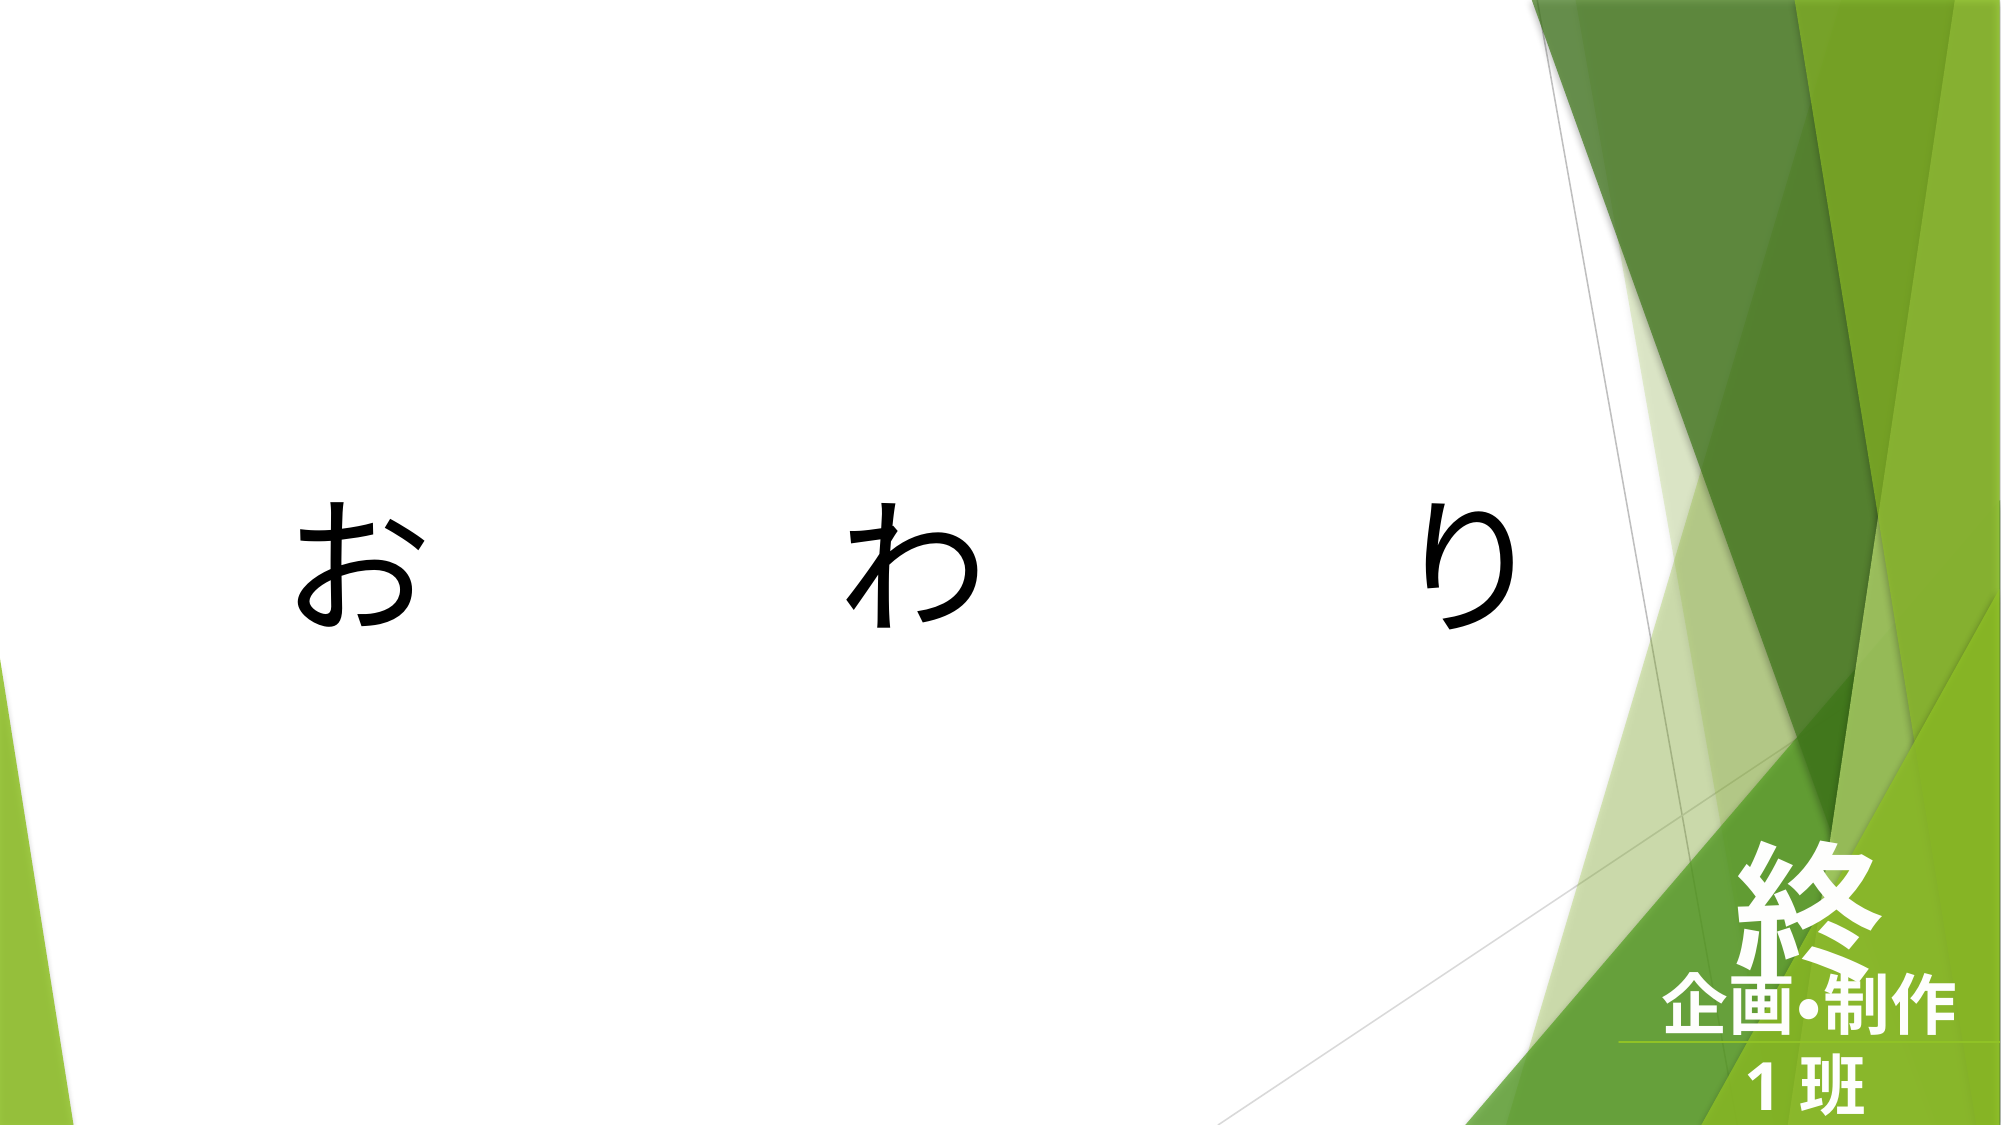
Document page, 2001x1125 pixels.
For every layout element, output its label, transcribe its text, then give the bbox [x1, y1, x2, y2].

text_box わ [838, 472, 989, 653]
text_box お [282, 472, 433, 653]
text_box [1618, 817, 2000, 1125]
text_box り [1394, 472, 1545, 653]
